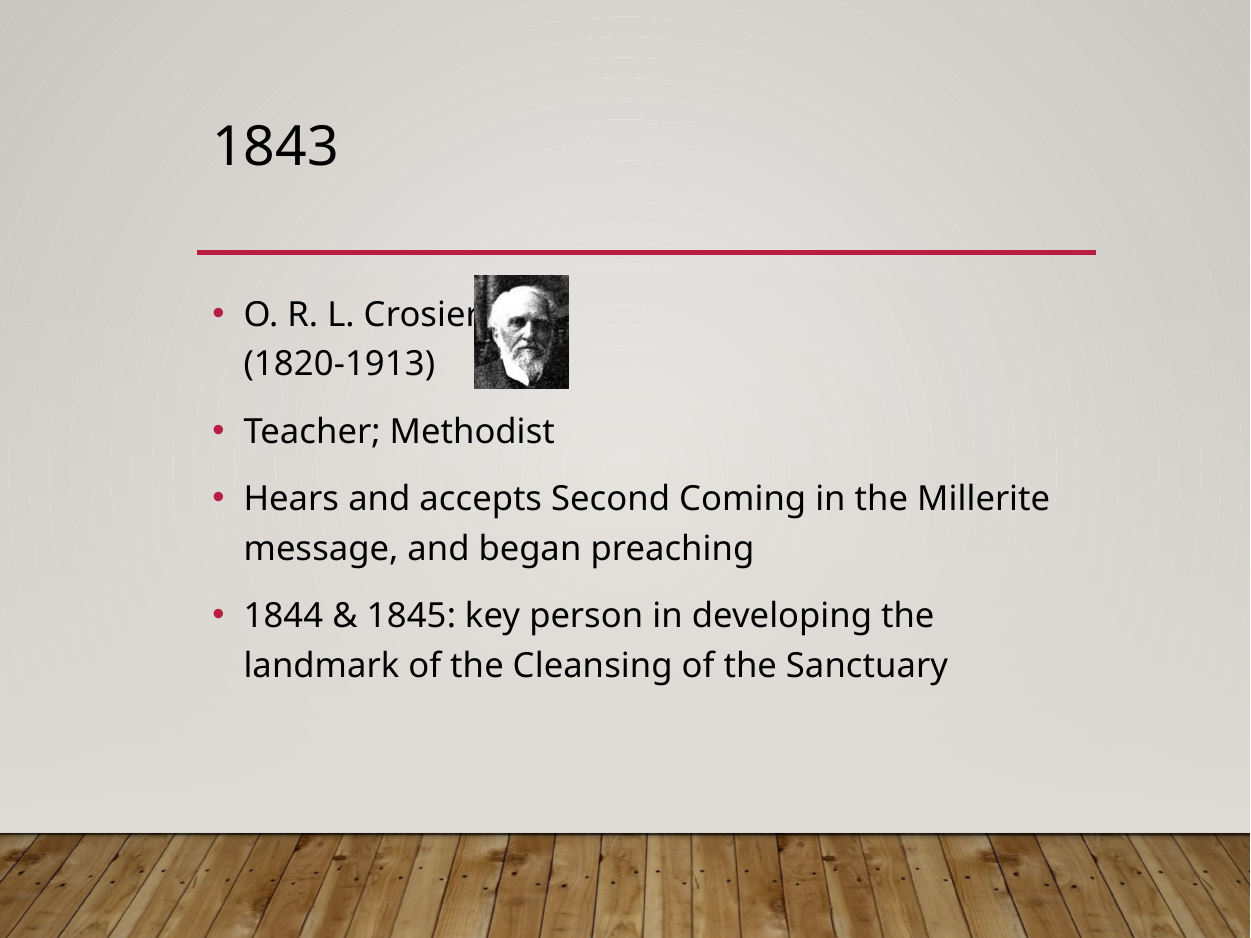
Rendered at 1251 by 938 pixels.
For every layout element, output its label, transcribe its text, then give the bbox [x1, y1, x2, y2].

list O. R. L. Crosier (1820-1913) Teacher; Methodist Hears and accepts Second Coming in the Millerite message, and began preaching 1844 & 1845: key person in developing the landmark of the Cleansing of the Sanctuary [197, 275, 1096, 748]
title 1843 [197, 109, 1096, 254]
picture [0, 833, 1250, 938]
picture [474, 275, 569, 389]
